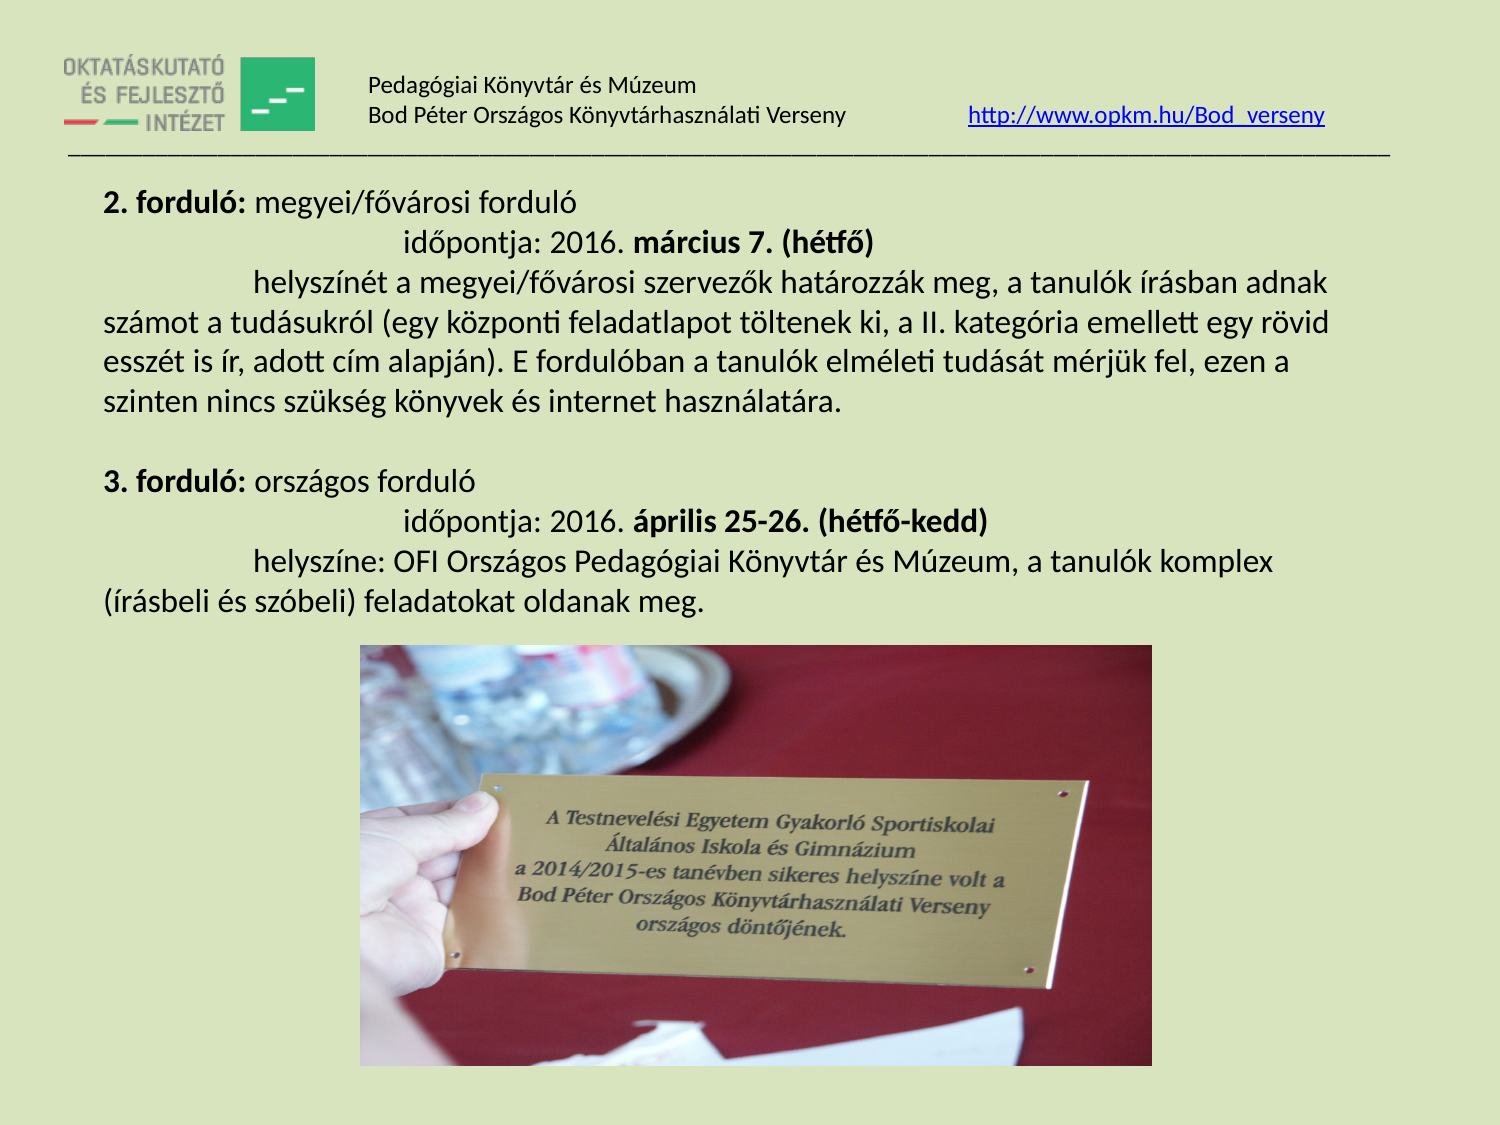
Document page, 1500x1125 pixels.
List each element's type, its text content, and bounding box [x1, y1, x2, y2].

picture [359, 644, 1152, 1067]
title Pedagógiai Könyvtár és Múzeum Bod Péter Országos Könyvtárhasználati Verseny http://www.opkm.hu/Bod_verseny __________________________________________________________________________________________________________ [53, 30, 1425, 1012]
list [64, 54, 316, 132]
text_box 2. forduló: megyei/fővárosi forduló időpontja: 2016. március 7. (hétfő) helyszínét a megyei/fővárosi szervezők határozzák meg, a tanulók írásban adnak számot a tudásukról (egy központi feladatlapot töltenek ki, a II. kategória emellett egy rövid esszét is ír, adott cím alapján). E fordulóban a tanulók elméleti tudását mérjük fel, ezen a szinten nincs szükség könyvek és internet használatára. 3. forduló: országos forduló időpontja: 2016. április 25-26. (hétfő-kedd) helyszíne: OFI Országos Pedagógiai Könyvtár és Múzeum, a tanulók komplex (írásbeli és szóbeli) feladatokat oldanak meg. [88, 172, 1400, 712]
